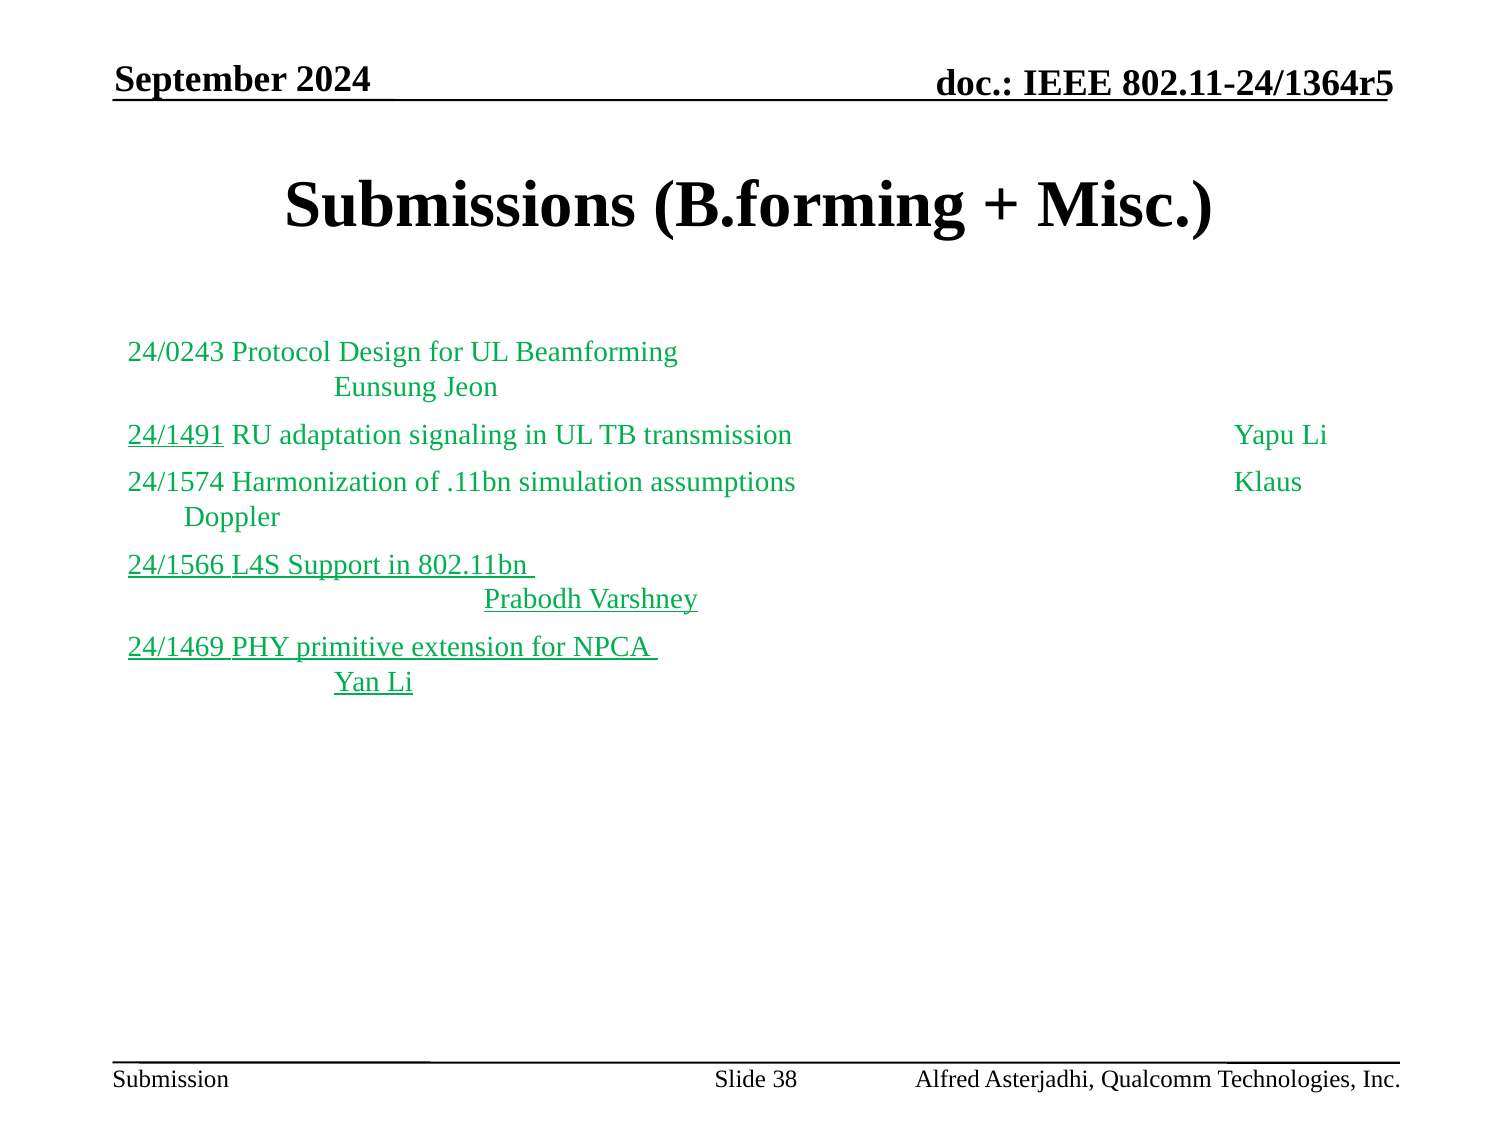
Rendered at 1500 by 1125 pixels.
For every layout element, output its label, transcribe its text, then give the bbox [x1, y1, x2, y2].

list 24/0243 Protocol Design for UL Beamforming Eunsung Jeon 24/1491 RU adaptation signaling in UL TB transmission Yapu Li 24/1574 Harmonization of .11bn simulation assumptions Klaus Doppler 24/1566 L4S Support in 802.11bn Prabodh Varshney 24/1469 PHY primitive extension for NPCA Yan Li [112, 324, 1388, 1000]
title Submissions (B.forming + Misc.) [112, 112, 1388, 288]
slide_number Slide 38 [712, 1061, 800, 1123]
footer Alfred Asterjadhi, Qualcomm Technologies, Inc. [878, 1061, 1402, 1093]
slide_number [114, 54, 423, 100]
